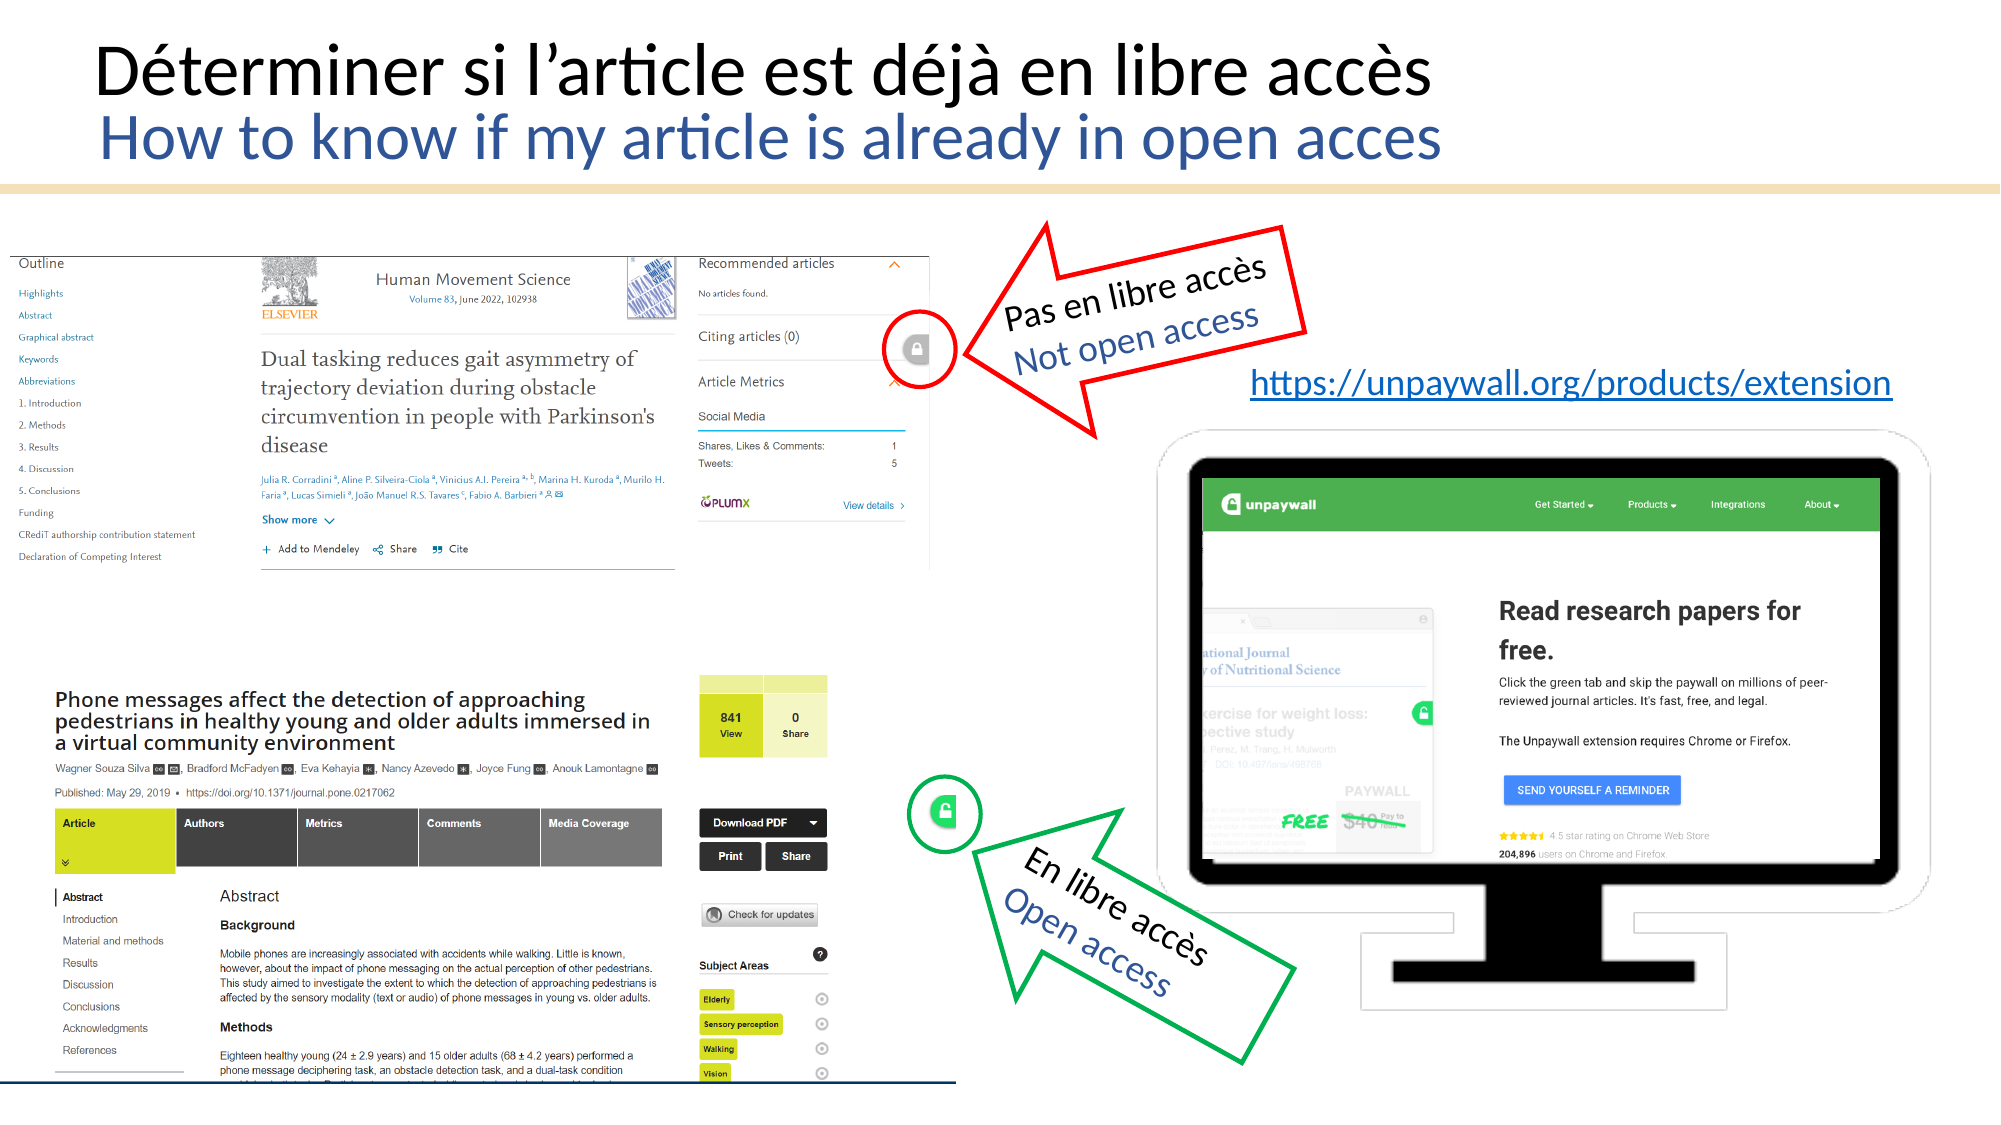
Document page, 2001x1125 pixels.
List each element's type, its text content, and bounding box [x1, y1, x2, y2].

text_box [930, 312, 957, 387]
picture [1100, 331, 1989, 1110]
picture [0, 675, 956, 1084]
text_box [961, 209, 1303, 425]
picture [10, 256, 930, 570]
text_box How to know if my article is already in open acces [84, 85, 1459, 180]
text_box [952, 828, 1295, 1044]
text_box Déterminer si l’article est déjà en libre accès [79, 12, 1448, 118]
text_box [956, 777, 982, 828]
